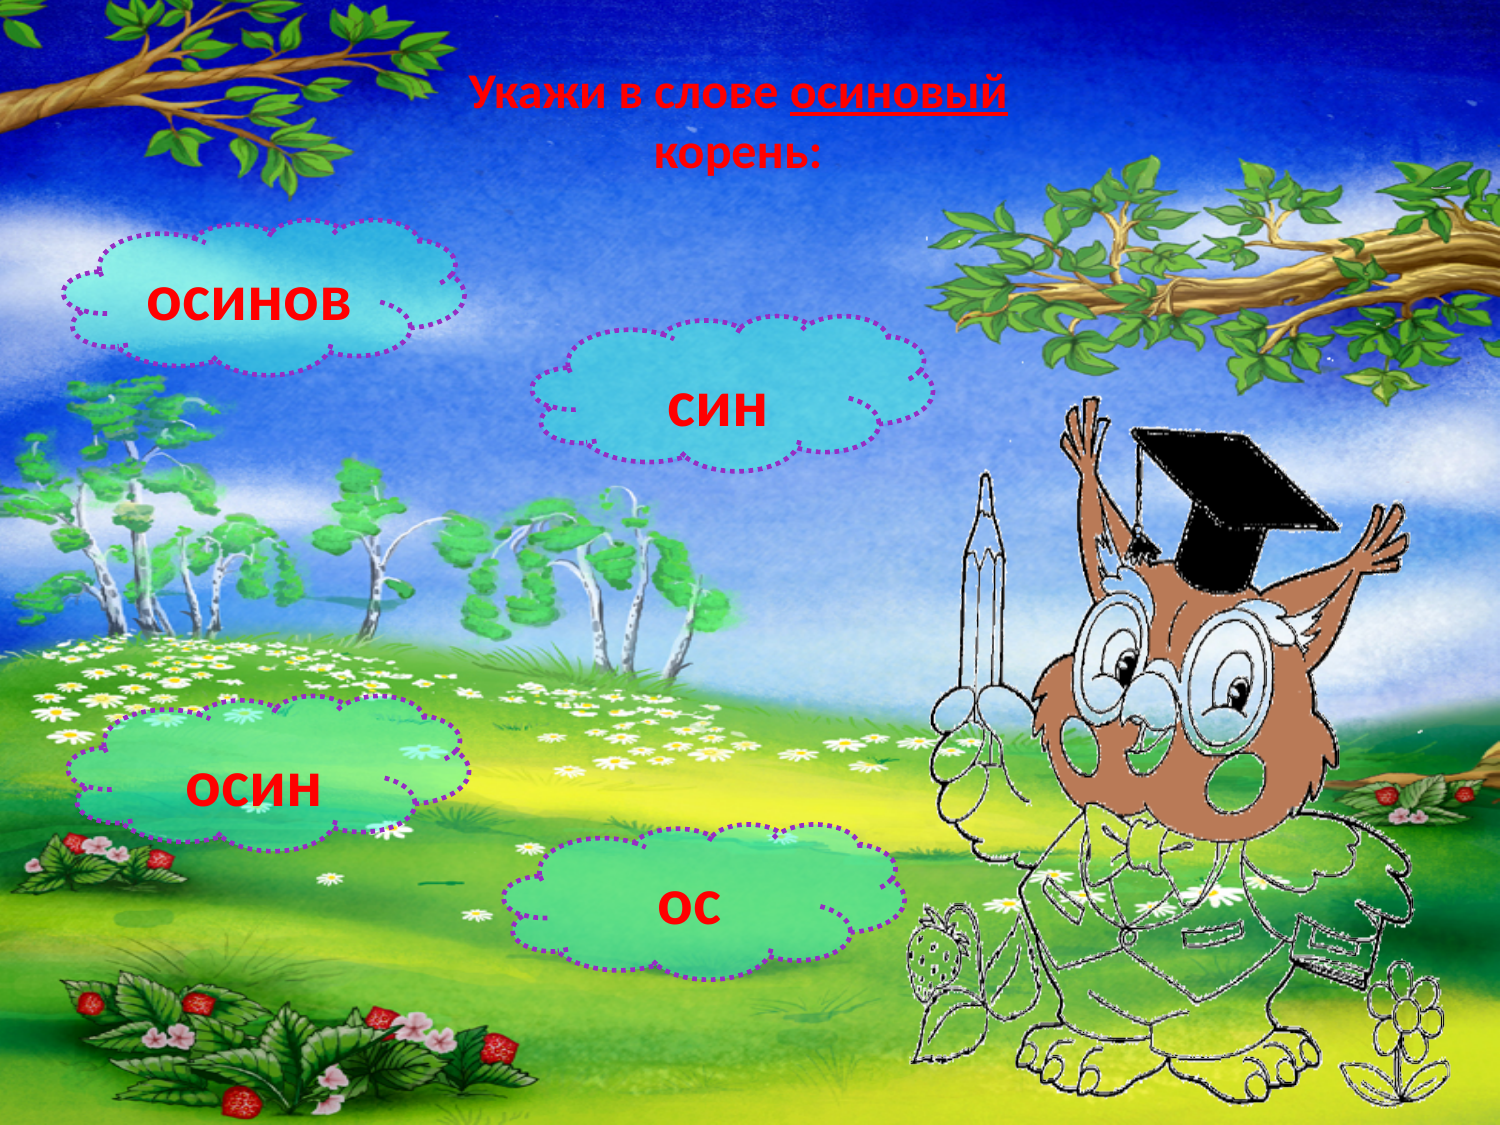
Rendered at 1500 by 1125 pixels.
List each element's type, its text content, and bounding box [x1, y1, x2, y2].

picture [0, 0, 1500, 1125]
text_box осин [66, 694, 471, 853]
text_box осинов [62, 218, 466, 377]
text_box син [530, 315, 868, 473]
text_box ос [502, 823, 868, 981]
